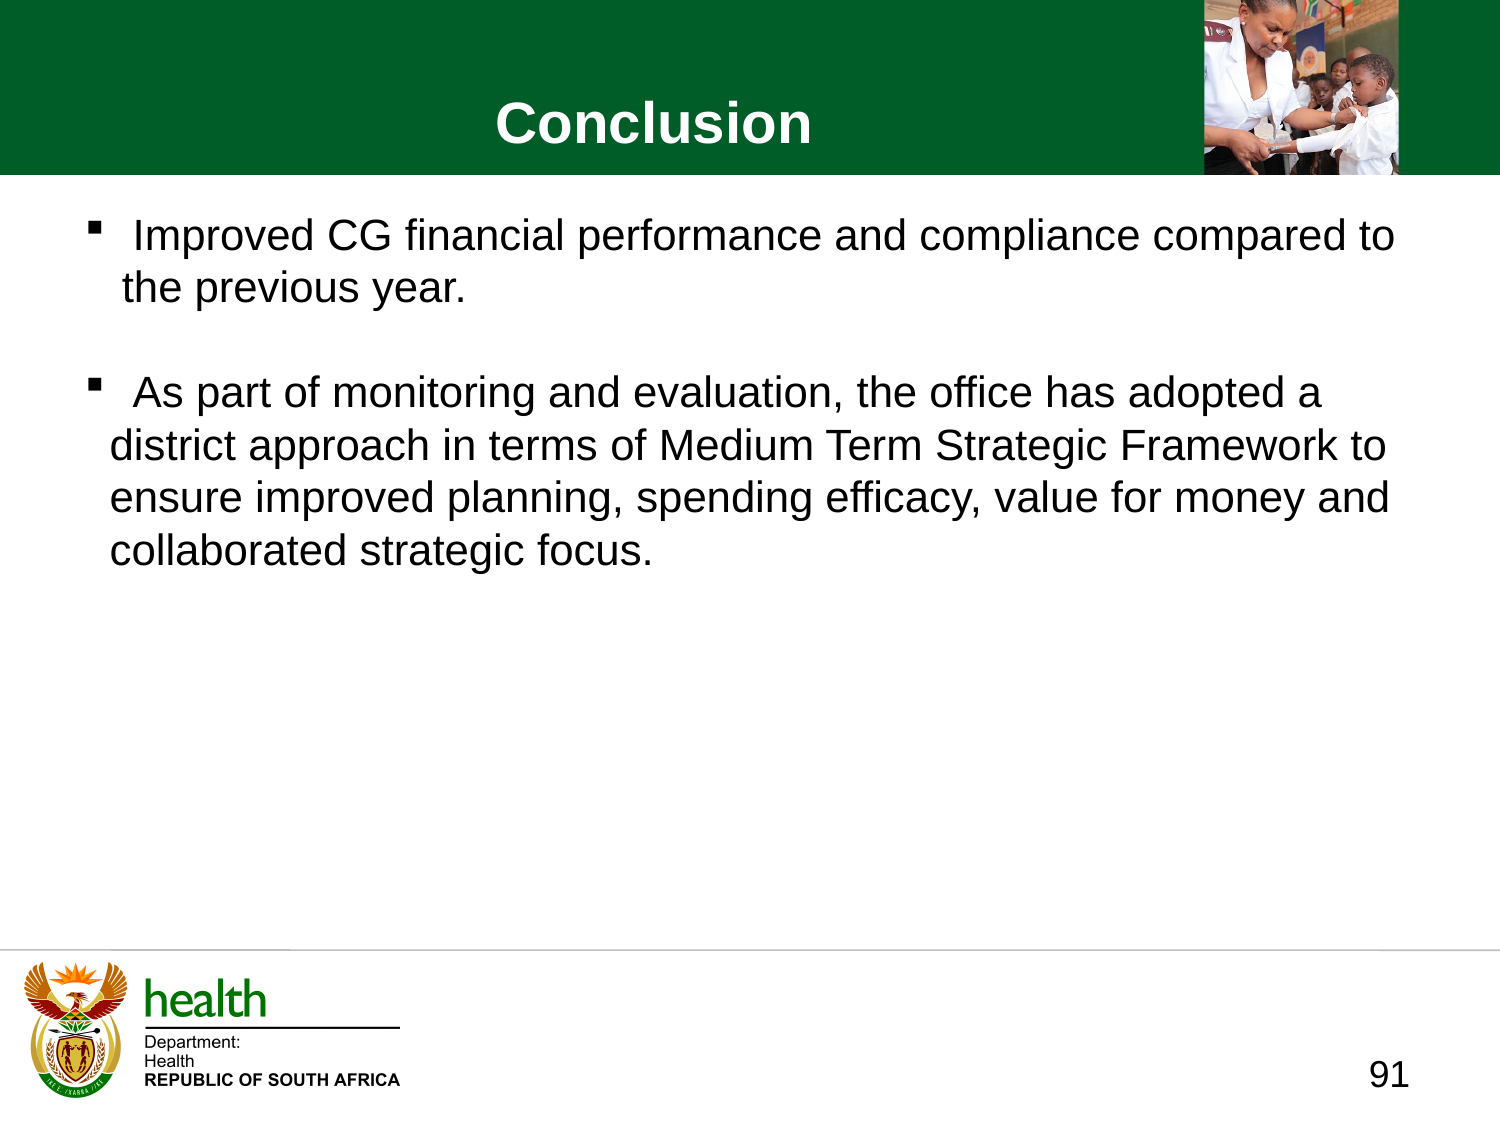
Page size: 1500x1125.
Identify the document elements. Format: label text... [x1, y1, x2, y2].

picture [1204, 0, 1399, 175]
text_box [490, 947, 752, 1125]
picture [24, 962, 400, 1098]
text_box Improved CG financial performance and compliance compared to the previous year. As part of monitoring and evaluation, the office has adopted a district approach in terms of Medium Term Strategic Framework to ensure improved planning, spending efficacy, value for money and collaborated strategic focus. [70, 199, 1442, 924]
text_box 91 [1312, 1042, 1425, 1103]
text_box Conclusion [124, 0, 1184, 163]
